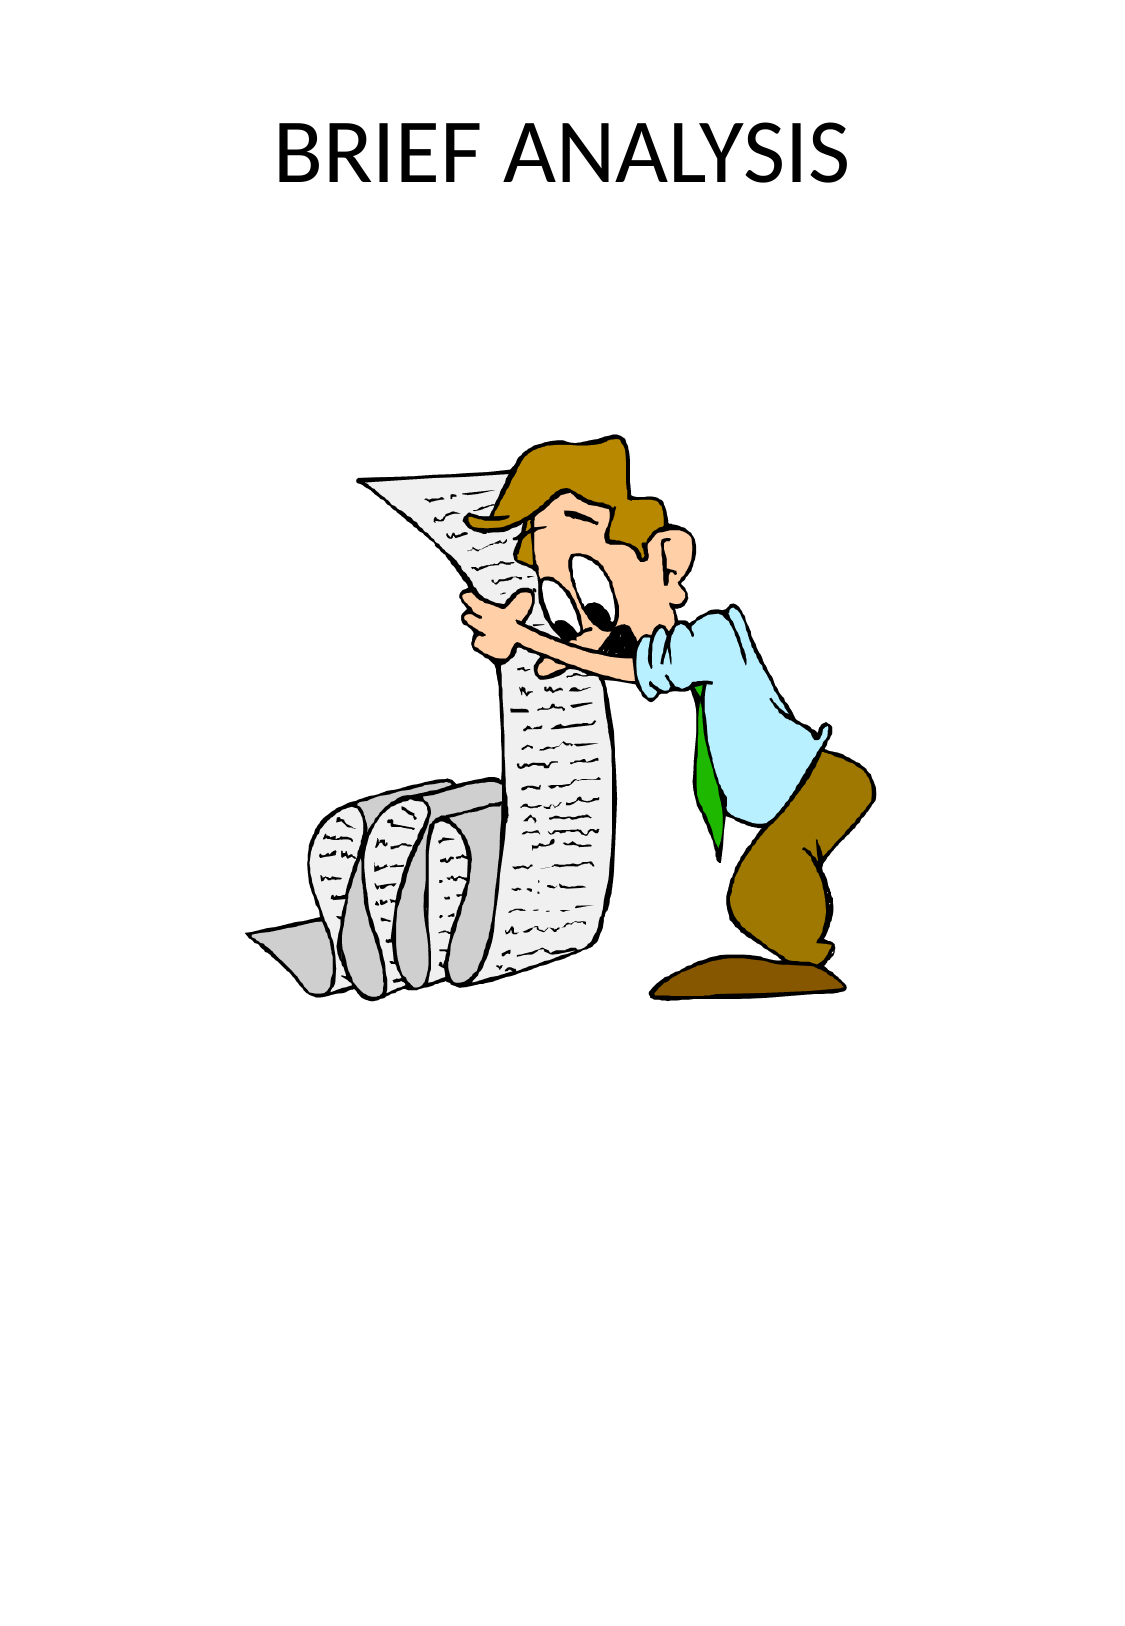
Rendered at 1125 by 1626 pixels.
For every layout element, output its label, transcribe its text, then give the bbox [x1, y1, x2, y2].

title BRIEF ANALYSIS [56, 65, 1069, 336]
picture [243, 434, 878, 1004]
